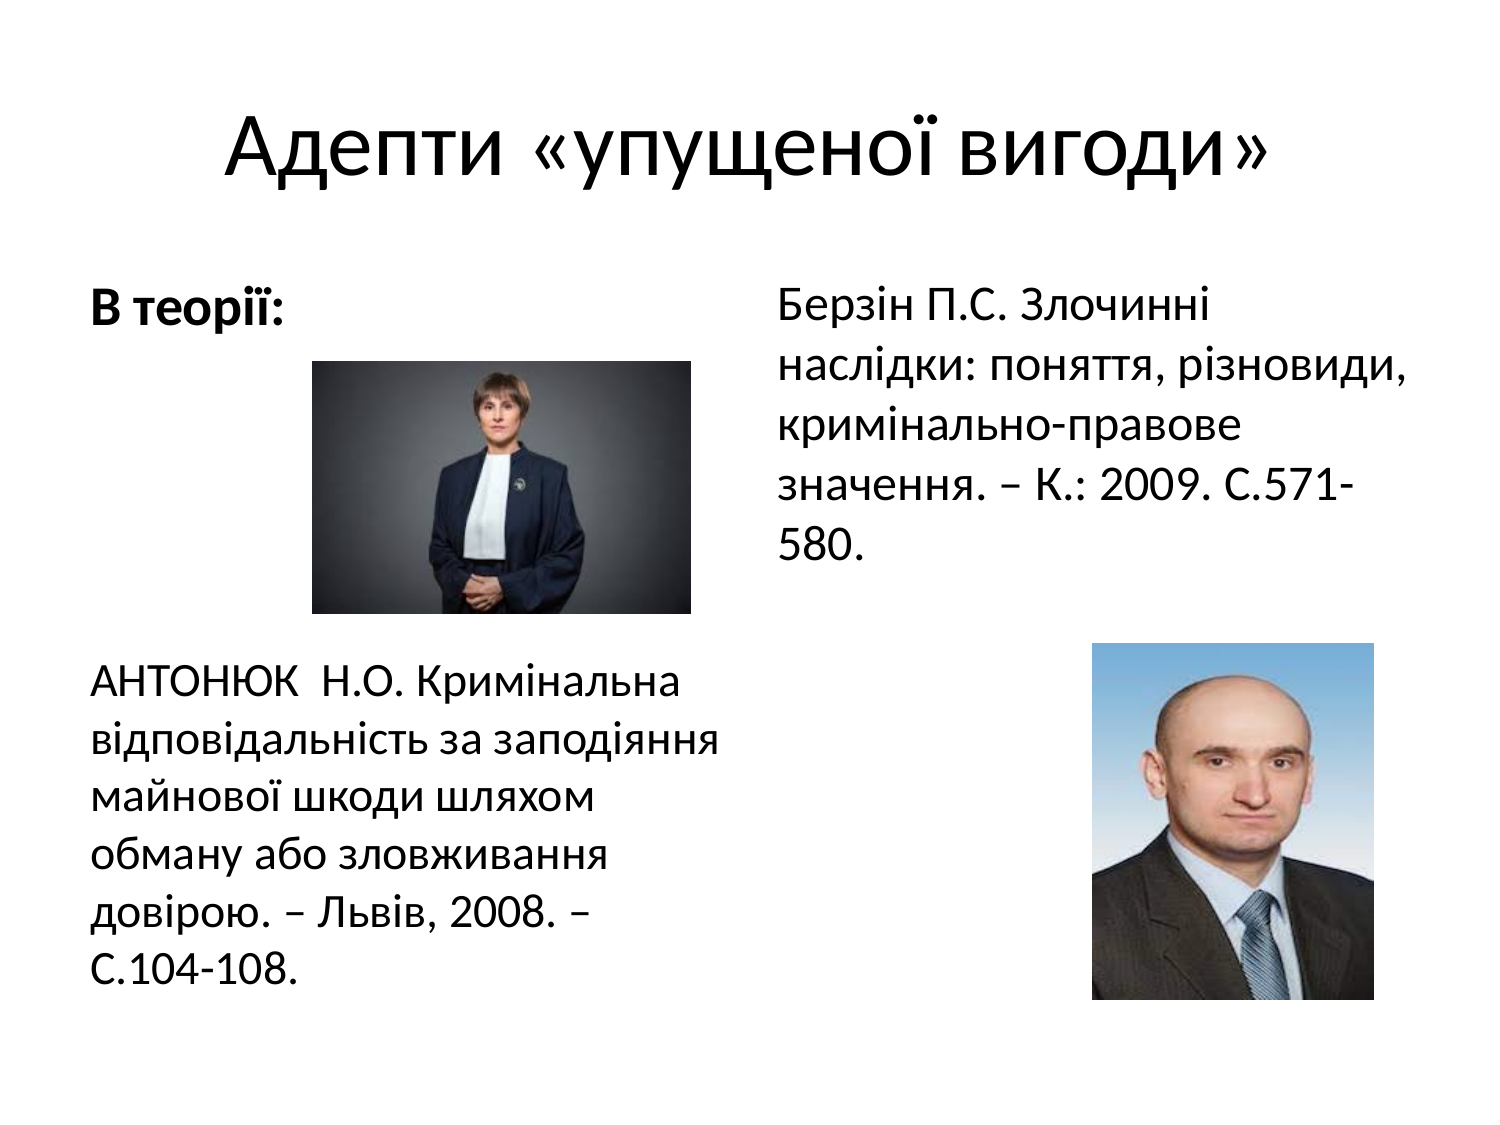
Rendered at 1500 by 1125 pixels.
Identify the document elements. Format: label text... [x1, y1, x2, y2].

picture [1092, 642, 1375, 1000]
list В теорії: АНТОНЮК Н.О. Кримінальна відповідальність за заподіяння майнової шкоди шляхом обману або зловживання довірою. – Львів, 2008. – С.104-108. [75, 262, 738, 1005]
list Берзін П.С. Злочинні наслідки: поняття, різновиди, кримінально-правове значення. – К.: 2009. С.571-580. [762, 262, 1425, 1005]
picture [312, 361, 692, 614]
title Адепти «упущеної вигоди» [75, 45, 1425, 233]
